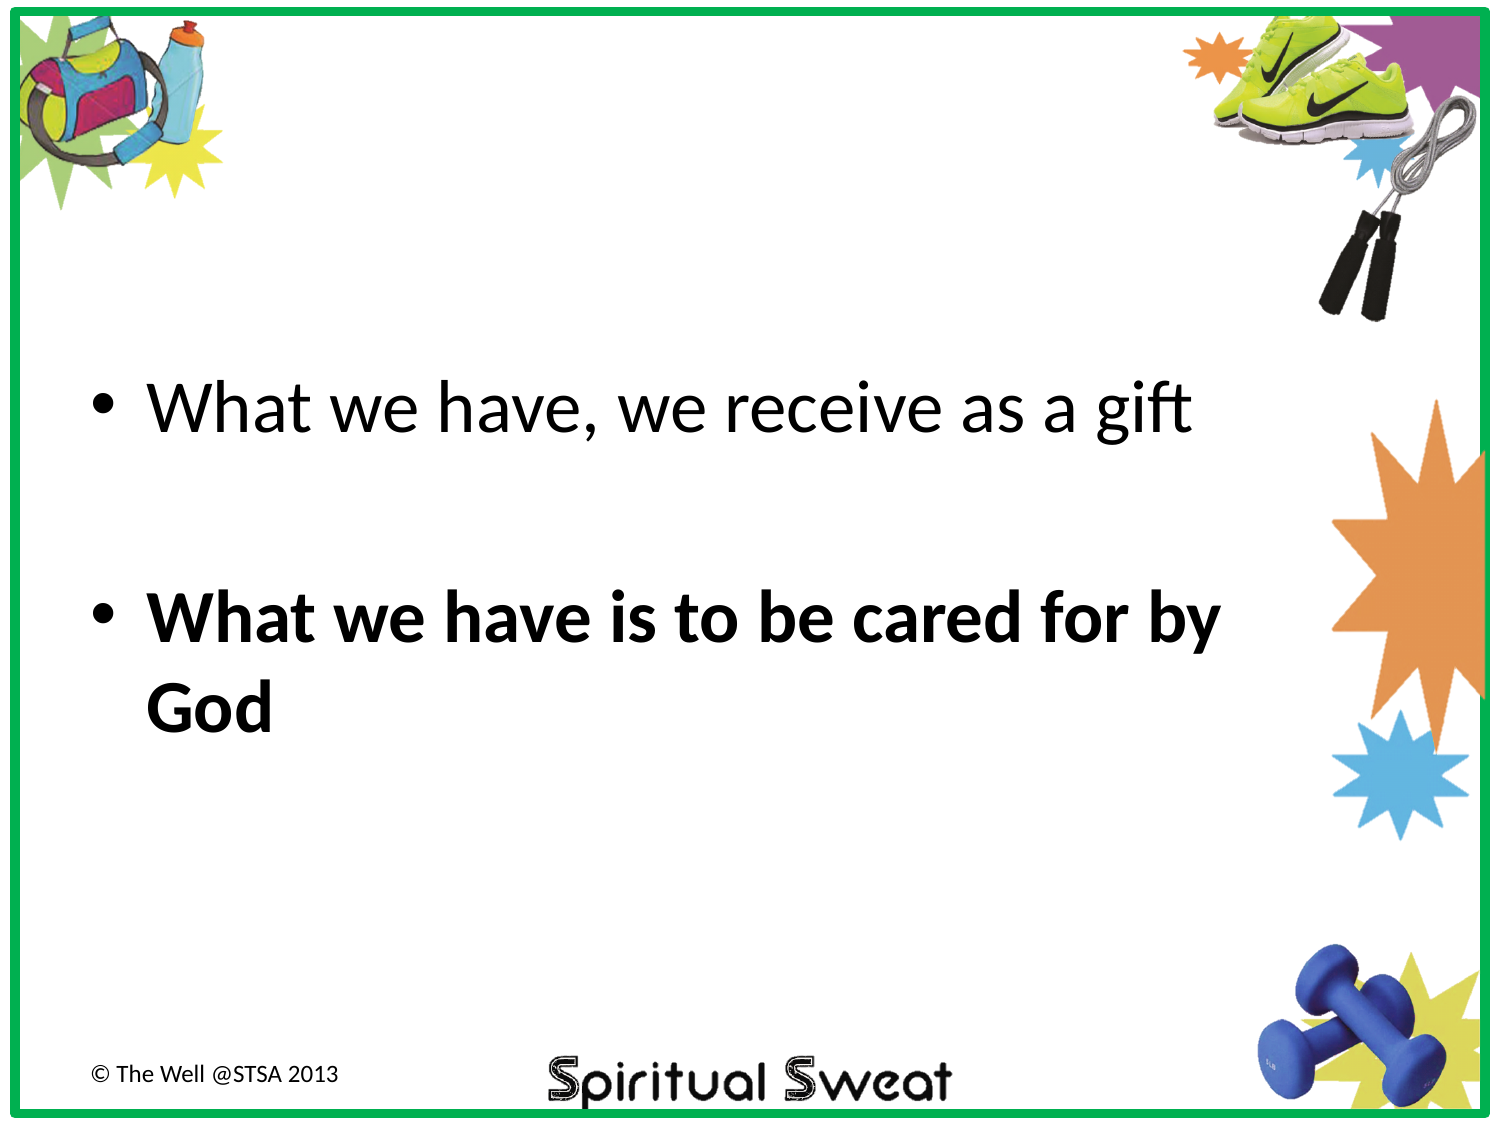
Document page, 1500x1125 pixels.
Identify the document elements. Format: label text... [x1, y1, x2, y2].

picture [1350, 388, 1494, 855]
picture [20, 16, 226, 213]
picture [546, 1053, 954, 1109]
picture [1256, 940, 1485, 1114]
slide_number © The Well @STSA 2013 [75, 1042, 425, 1103]
list What we have, we receive as a gift What we have is to be cared for by God [75, 350, 1350, 1005]
picture [1178, 16, 1480, 325]
